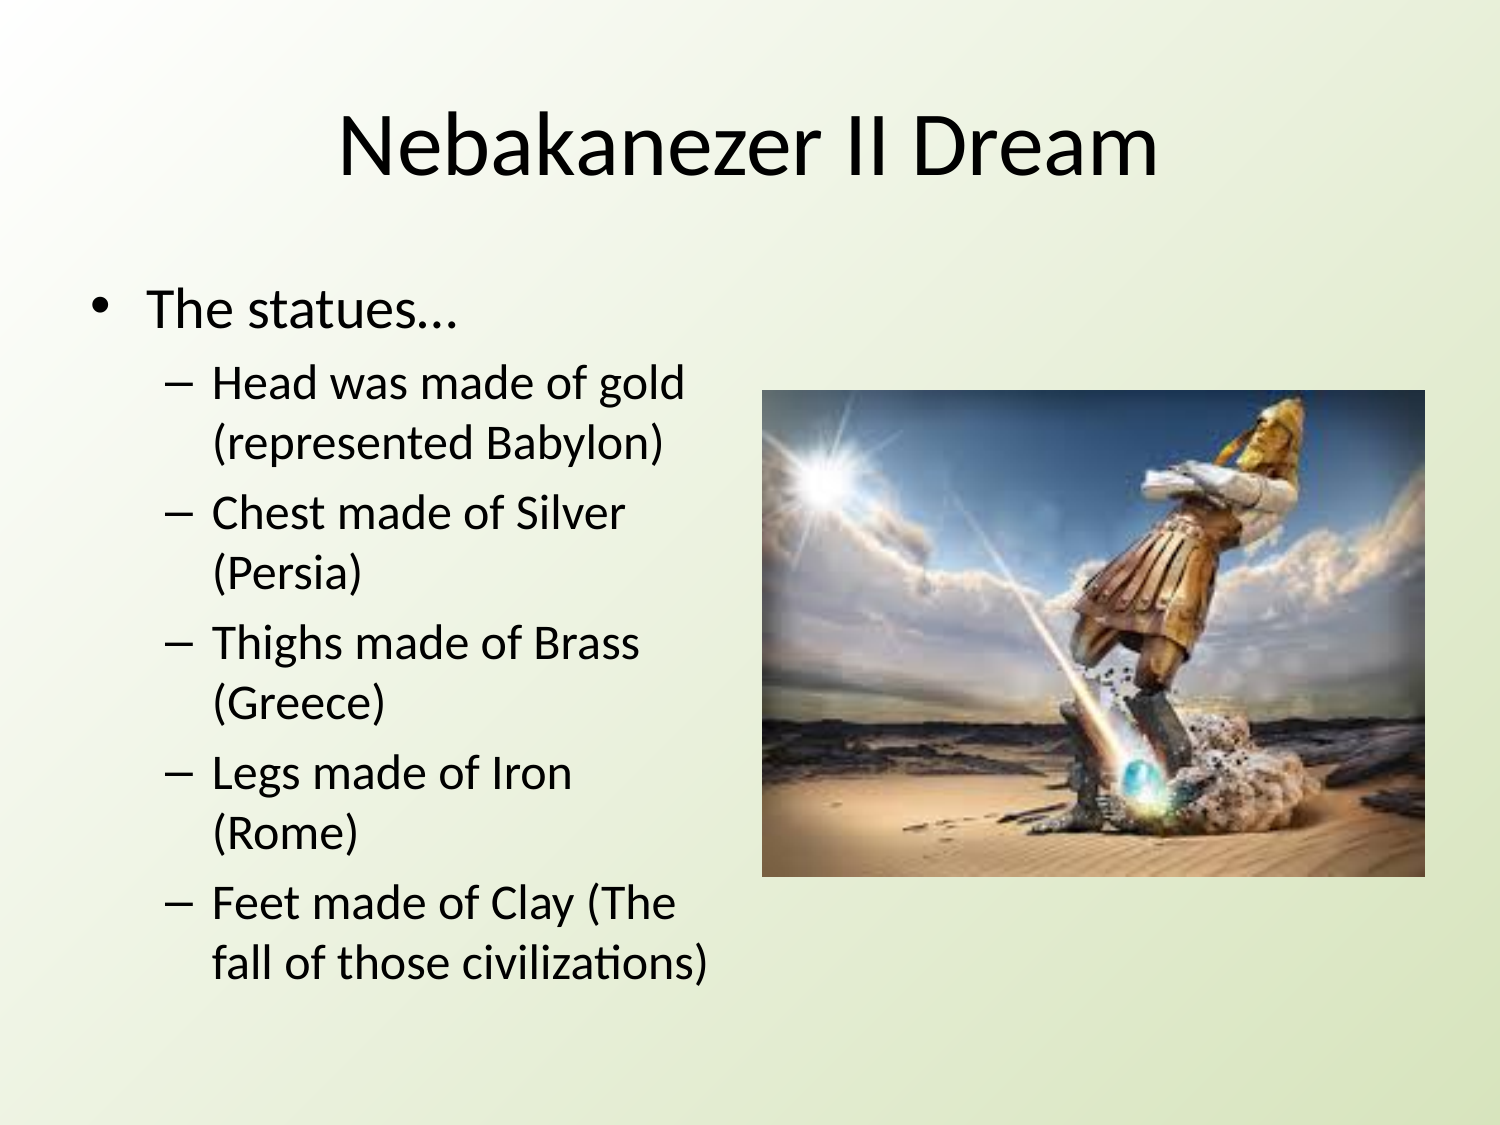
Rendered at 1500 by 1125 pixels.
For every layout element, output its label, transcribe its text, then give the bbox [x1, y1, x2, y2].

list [762, 262, 1426, 1006]
list The statues… Head was made of gold (represented Babylon) Chest made of Silver (Persia) Thighs made of Brass (Greece) Legs made of Iron (Rome) Feet made of Clay (The fall of those civilizations) [75, 262, 738, 1005]
title Nebakanezer II Dream [75, 45, 1425, 233]
